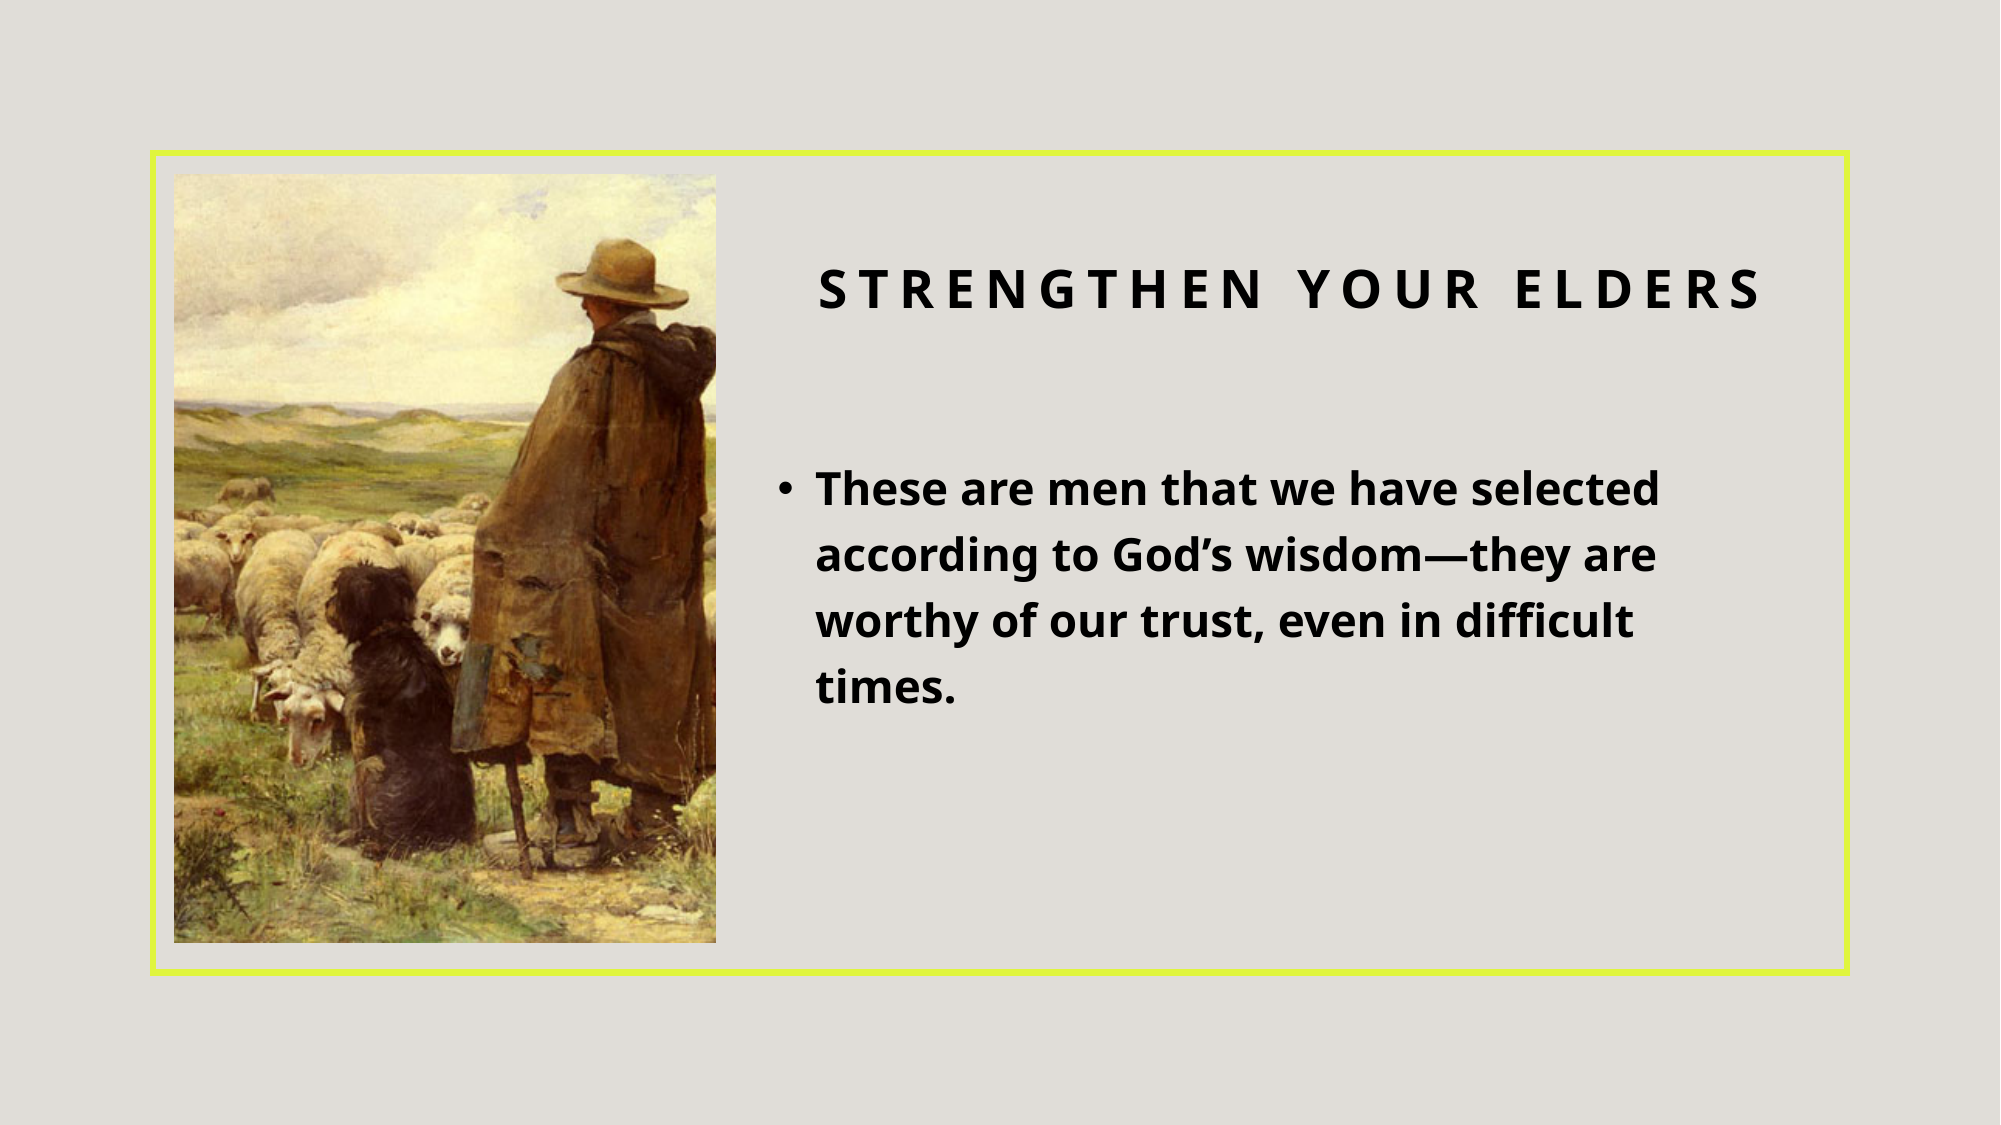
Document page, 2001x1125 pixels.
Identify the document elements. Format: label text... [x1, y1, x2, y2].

list These are men that we have selected according to God’s wisdom—they are worthy of our trust, even in difficult times. [762, 441, 1790, 943]
title Strengthen Your Elders [762, 201, 1816, 327]
picture [173, 173, 716, 943]
